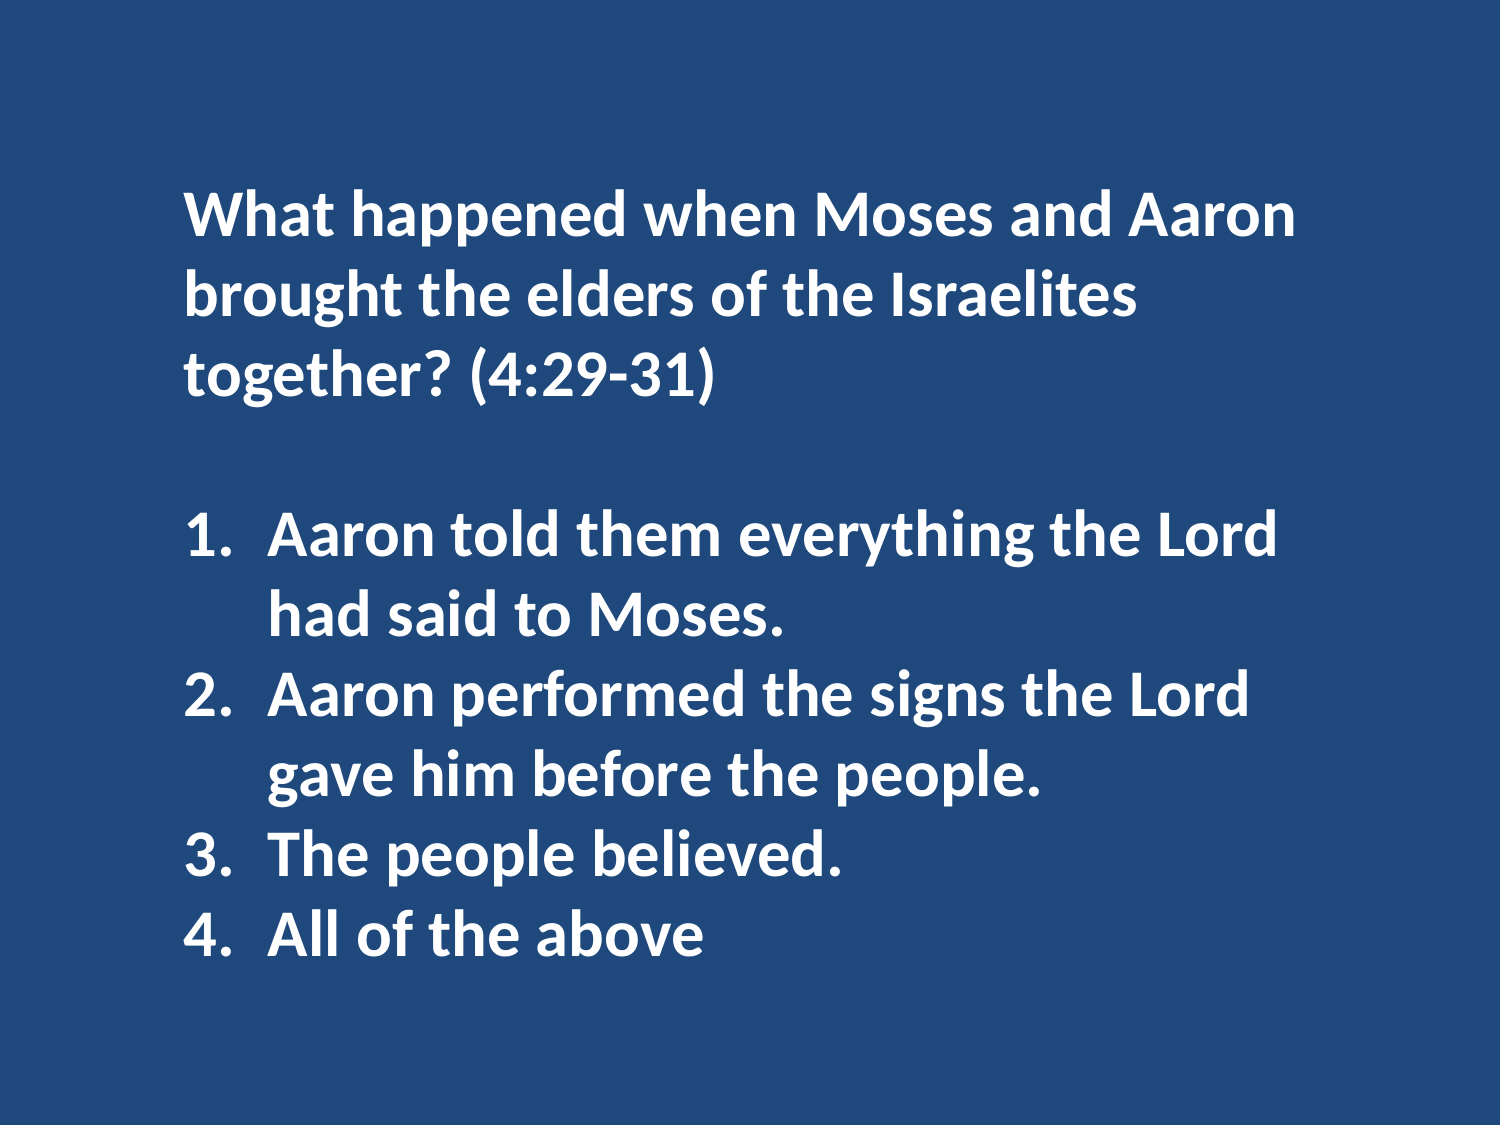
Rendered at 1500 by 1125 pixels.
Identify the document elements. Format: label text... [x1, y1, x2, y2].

text_box What happened when Moses and Aaron brought the elders of the Israelites together? (4:29-31) Aaron told them everything the Lord had said to Moses. Aaron performed the signs the Lord gave him before the people. The people believed. All of the above [168, 162, 1332, 977]
